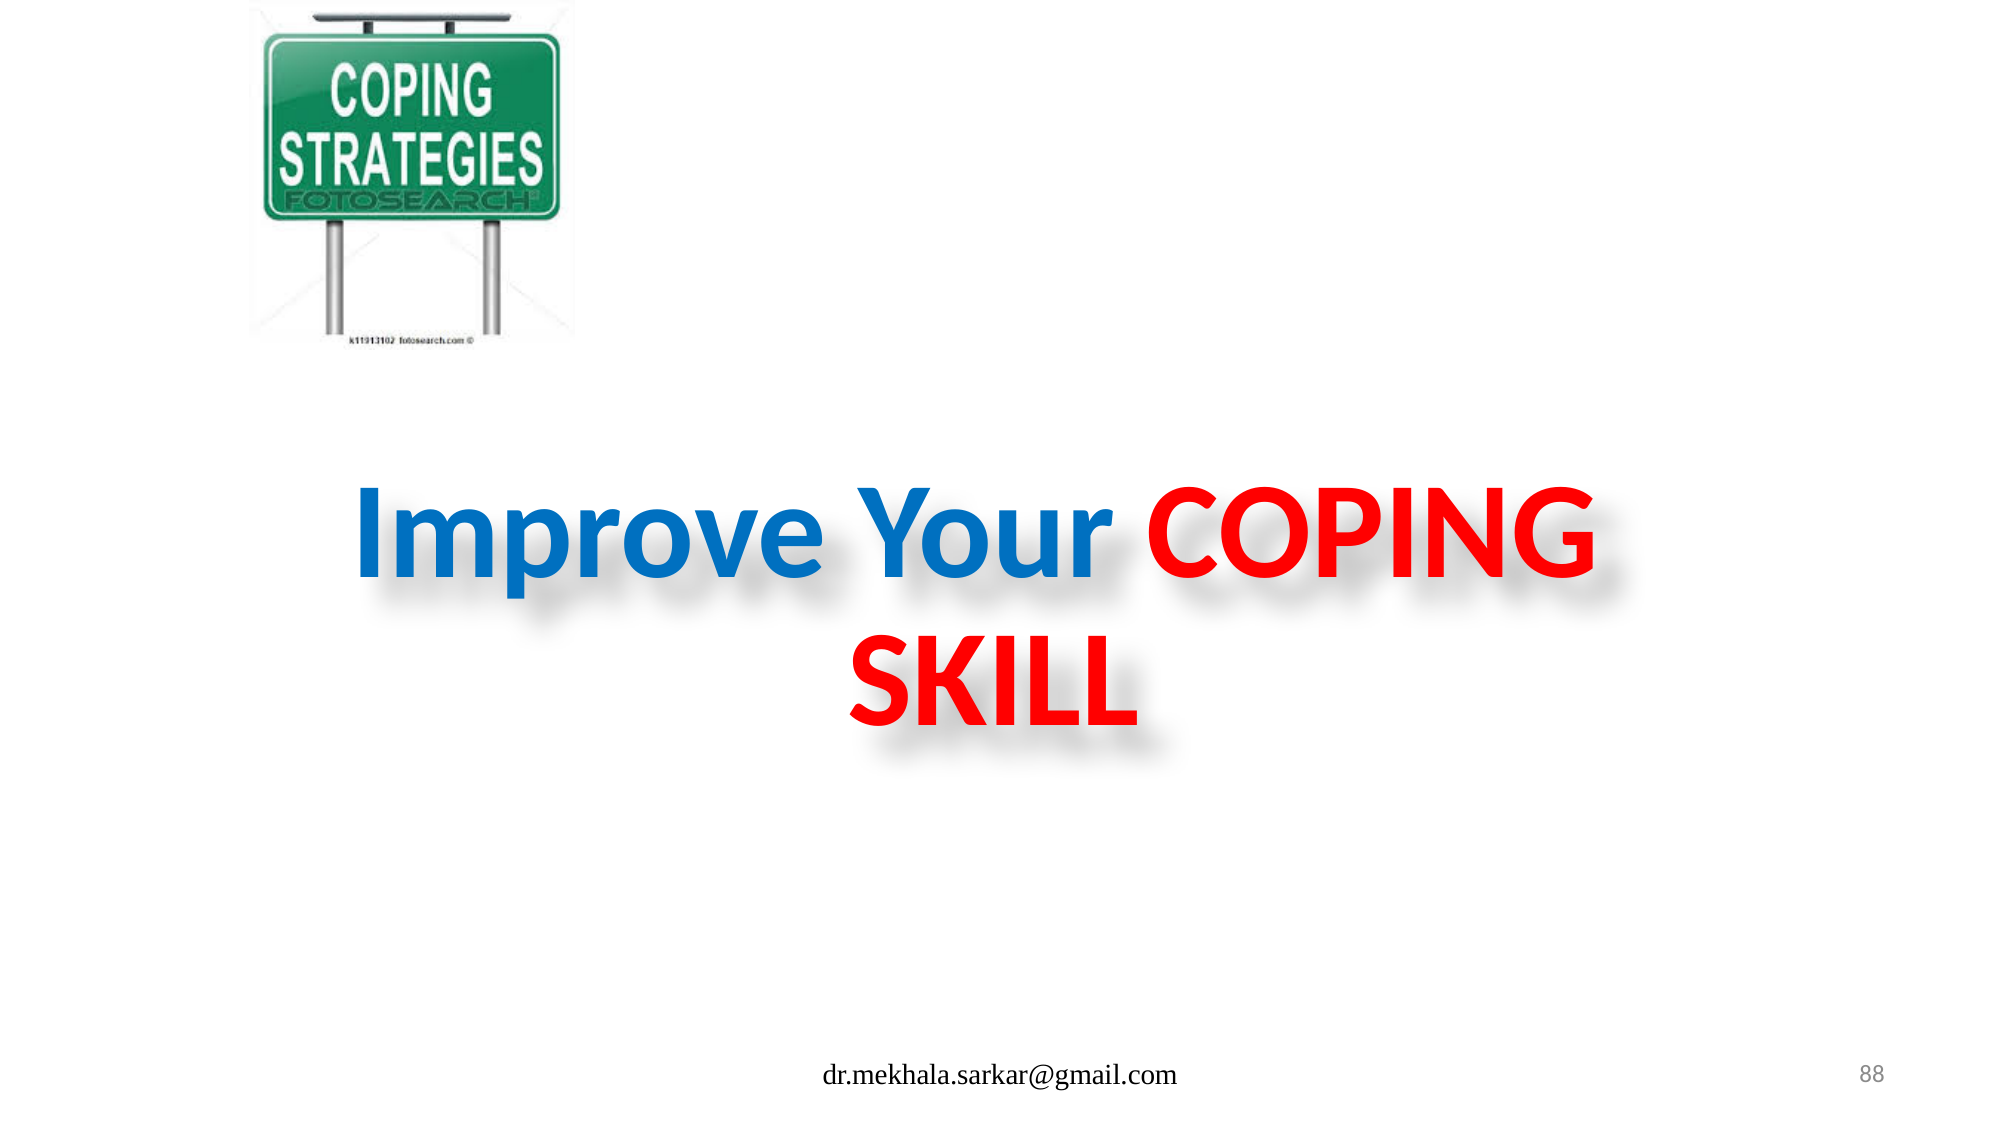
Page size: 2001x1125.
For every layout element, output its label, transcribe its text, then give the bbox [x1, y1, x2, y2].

list Improve Your COPING SKILL [300, 451, 1651, 889]
slide_number 88 [1433, 1042, 1900, 1103]
picture [249, 0, 576, 351]
footer dr.mekhala.sarkar@gmail.com [683, 1042, 1317, 1103]
